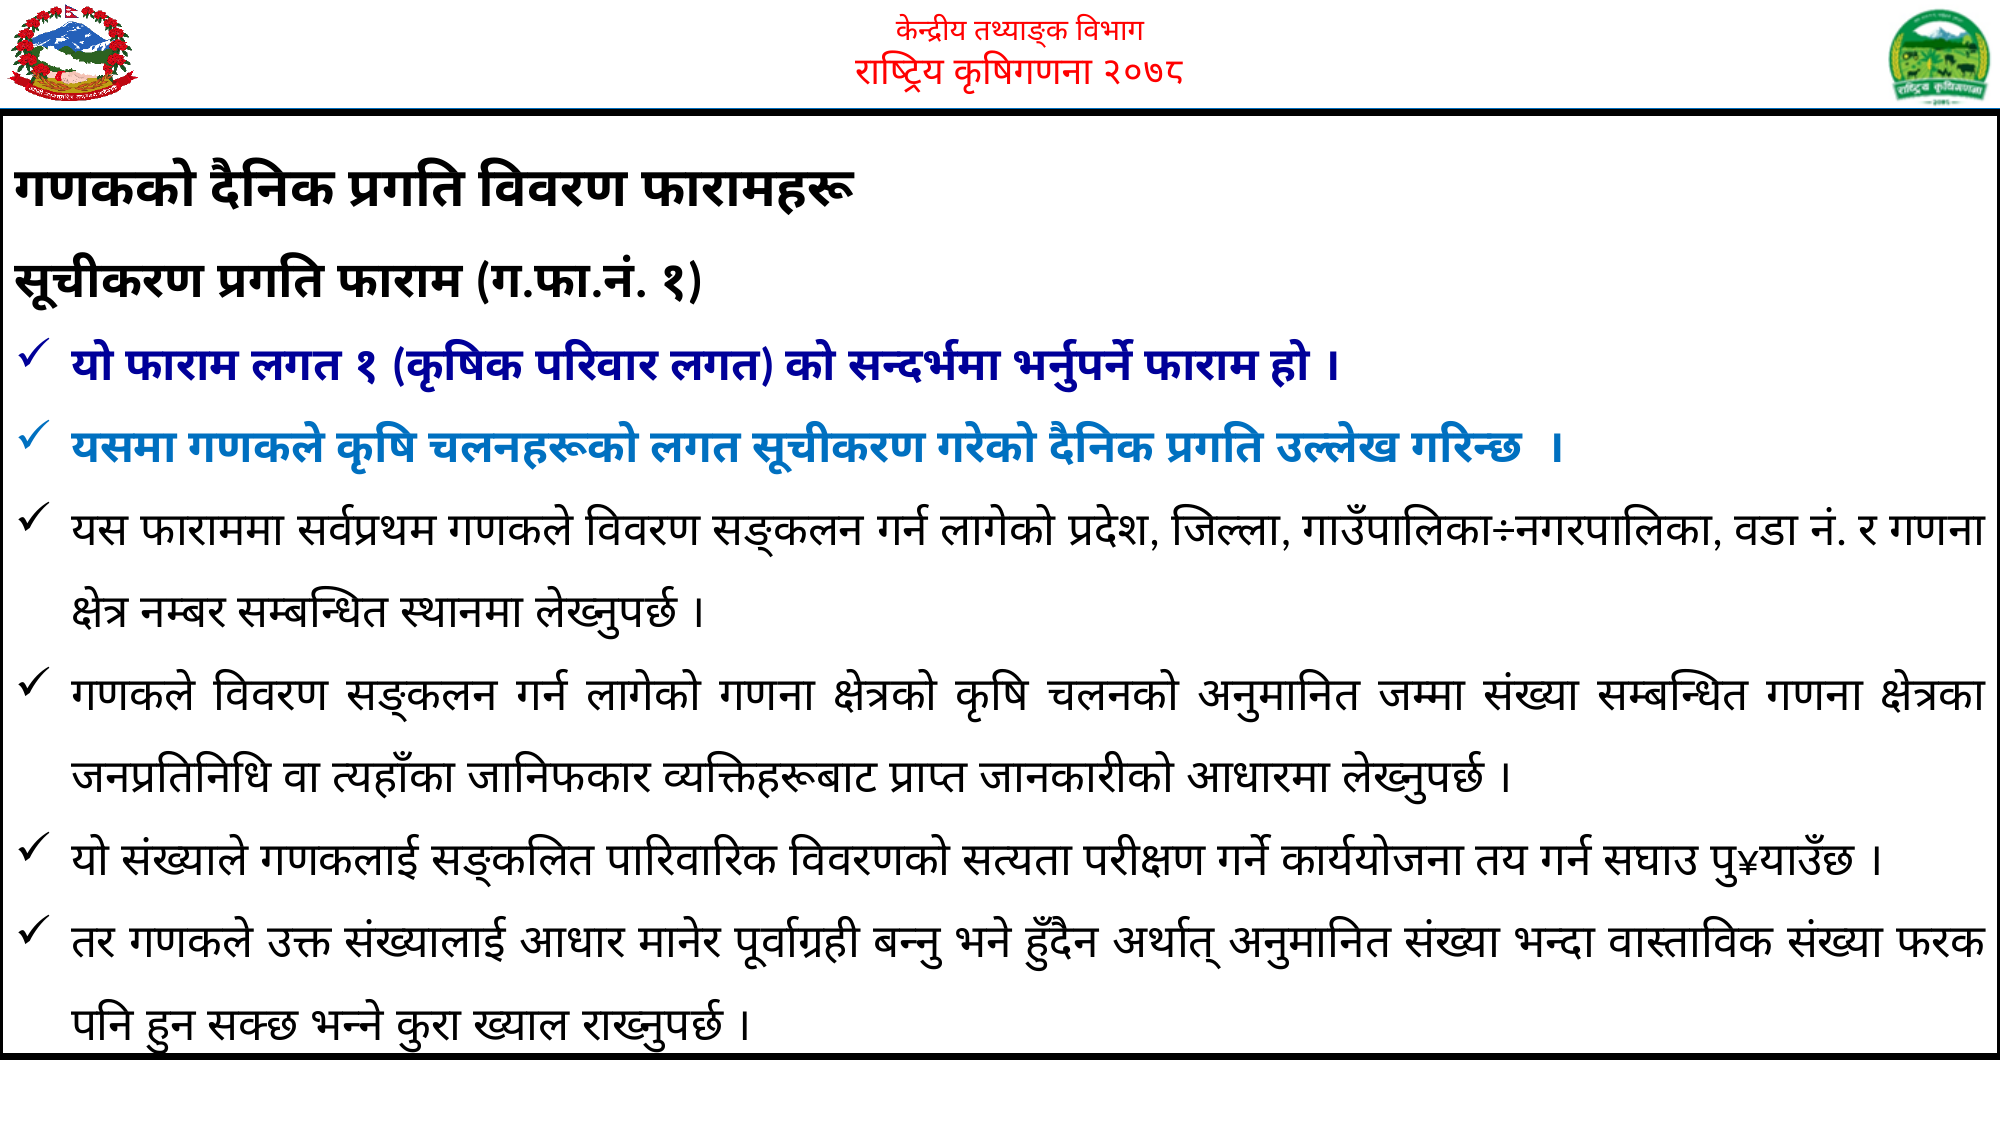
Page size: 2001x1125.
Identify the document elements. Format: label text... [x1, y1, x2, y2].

picture [7, 4, 138, 101]
text_box गणकको दैनिक प्रगति विवरण फारामहरू सूचीकरण प्रगति फाराम (ग.फा.नं. १) यो फाराम लगत १ (कृषिक परिवार लगत) को सन्दर्भमा भर्नुपर्ने फाराम हो । यसमा गणकले कृषि चलनहरूको लगत सूचीकरण गरेको दैनिक प्रगति उल्लेख गरिन्छ । यस फाराममा सर्वप्रथम गणकले विवरण सङ्कलन गर्न लागेको प्रदेश, जिल्ला, गाउँपालिका÷नगरपालिका, वडा नं. र गणना क्षेत्र नम्बर सम्बन्धित स्थानमा लेख्नुपर्छ । गणकले विवरण सङ्कलन गर्न लागेको गणना क्षेत्रको कृषि चलनको अनुमानित जम्मा संख्या सम्बन्धित गणना क्षेत्रका जनप्रतिनिधि वा त्यहाँका जानिफकार व्यक्तिहरूबाट प्राप्त जानकारीको आधारमा लेख्नुपर्छ । यो संख्याले गणकलाई सङ्कलित पारिवारिक विवरणको सत्यता परीक्षण गर्ने कार्ययोजना तय गर्न सघाउ पु¥याउँछ । तर गणकले उक्त संख्यालाई आधार मानेर पूर्वाग्रही बन्नु भने हुँदैन अर्थात् अनुमानित संख्या भन्दा वास्ताविक संख्या फरक पनि हुन सक्छ भन्ने कुरा ख्याल राख्नुपर्छ । [0, 112, 2000, 1057]
picture [1887, 4, 1993, 108]
